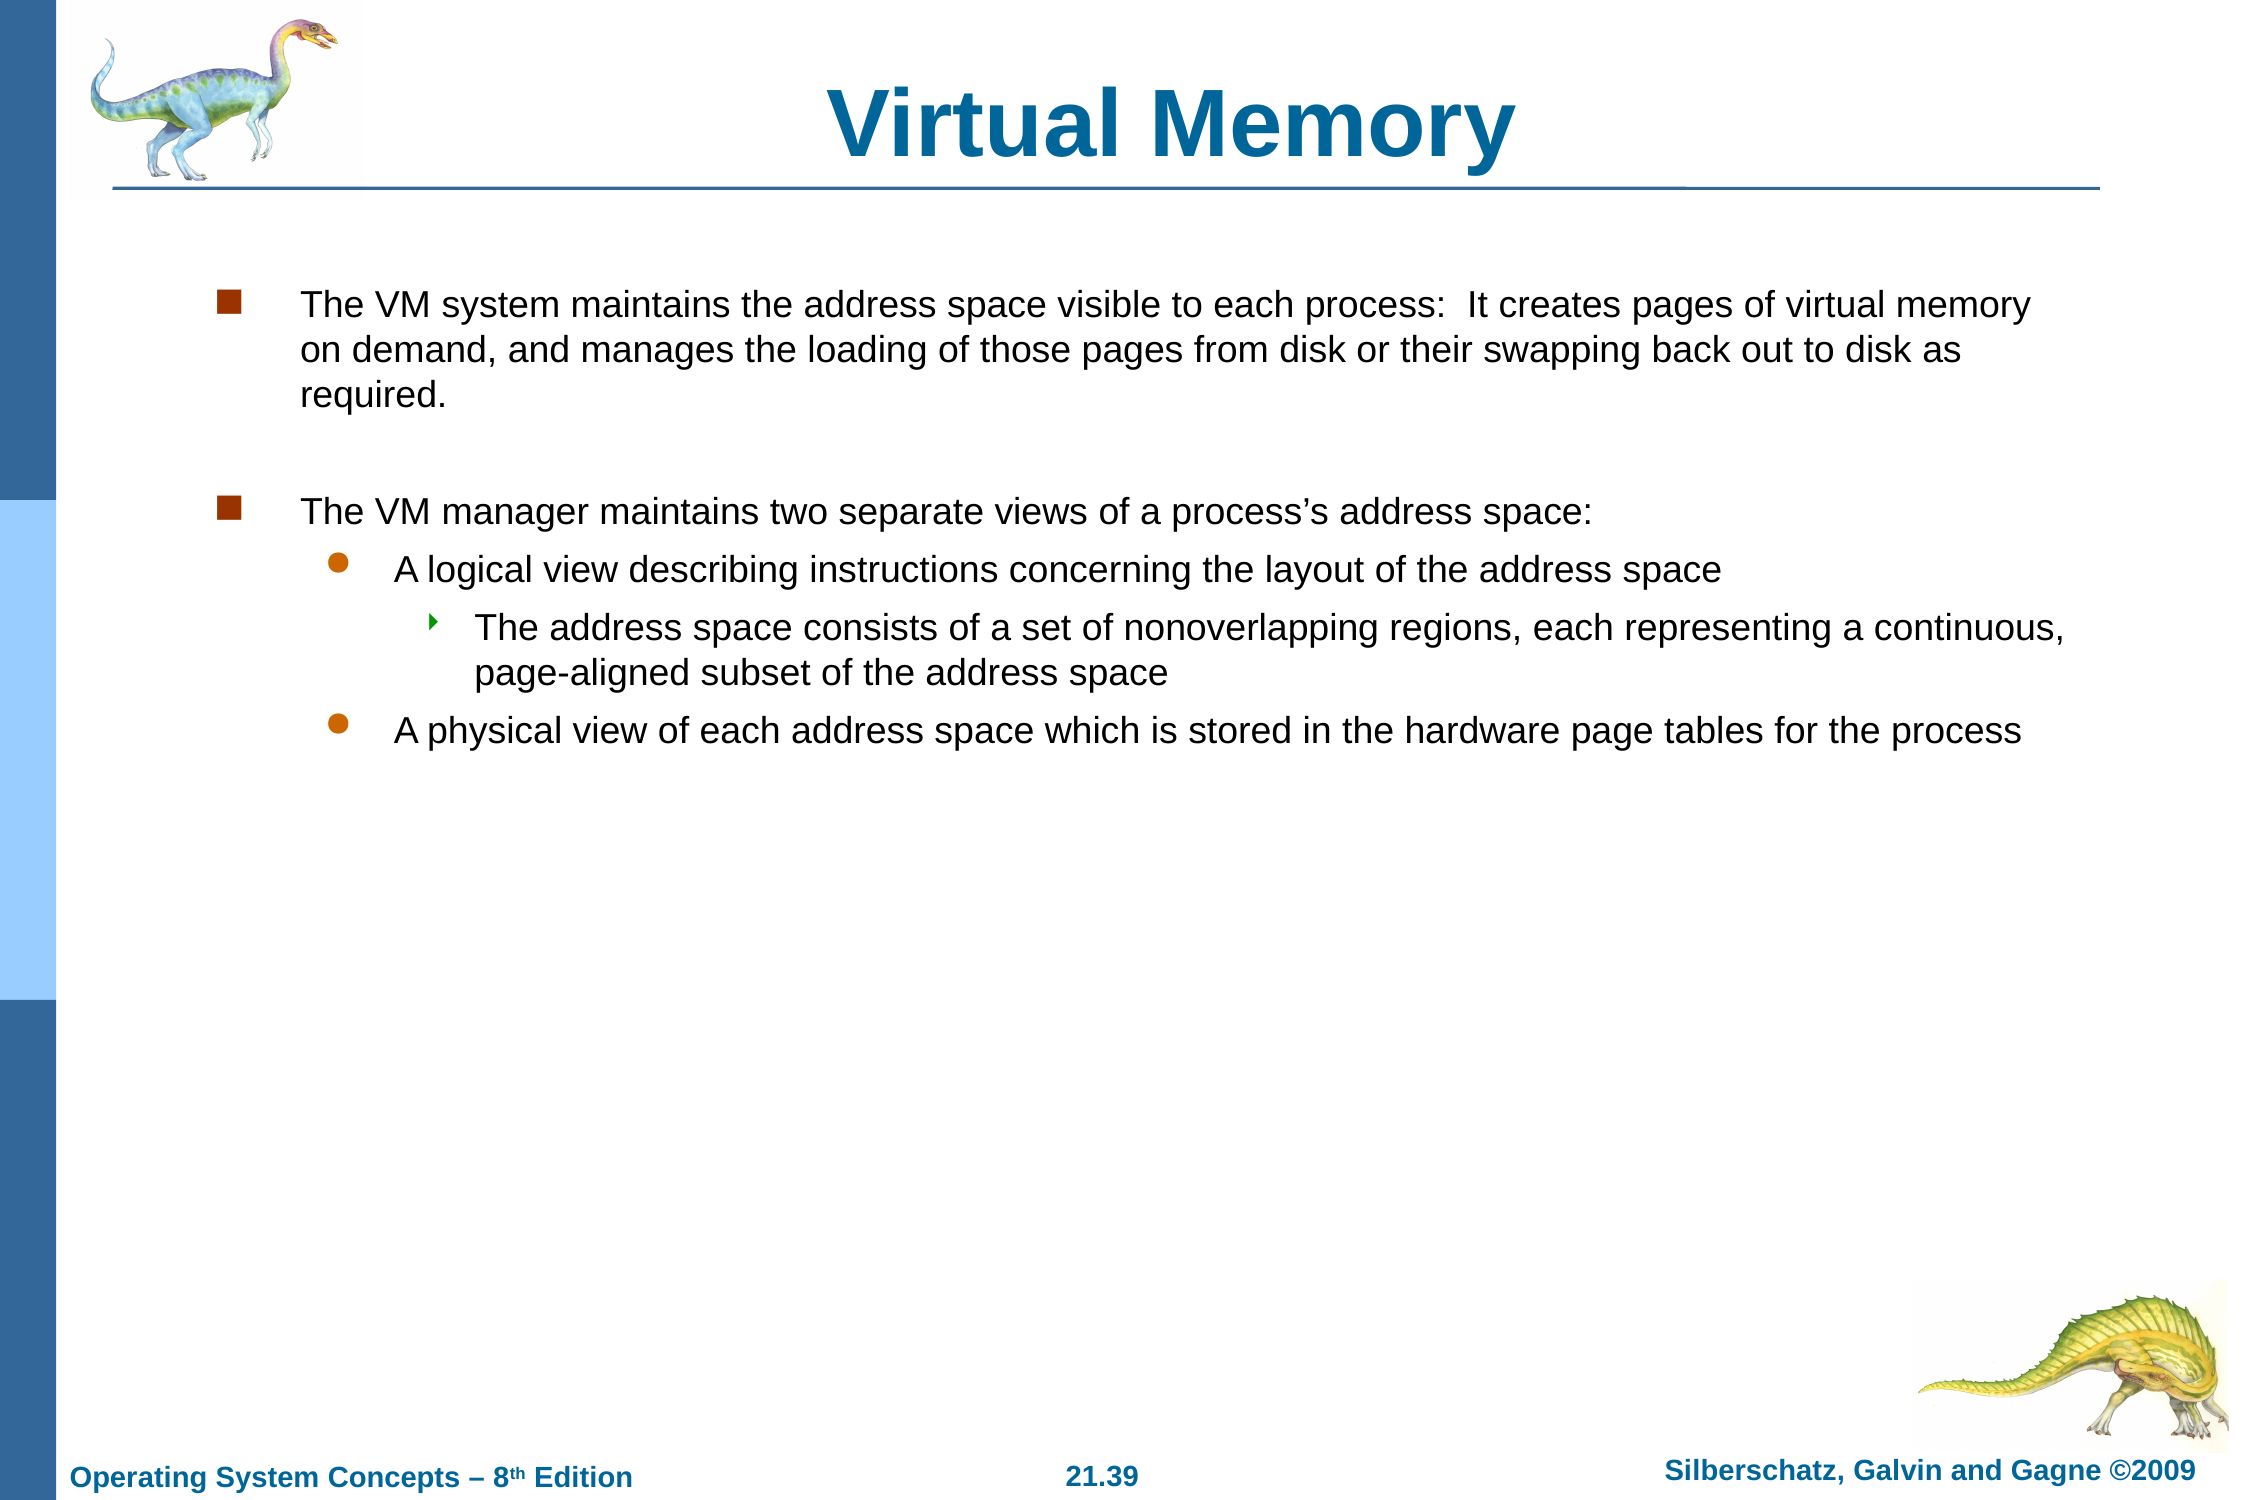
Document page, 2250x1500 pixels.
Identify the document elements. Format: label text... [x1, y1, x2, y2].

list The VM system maintains the address space visible to each process: It creates pages of virtual memory on demand, and manages the loading of those pages from disk or their swapping back out to disk as required. The VM manager maintains two separate views of a process’s address space: A logical view describing instructions concerning the layout of the address space The address space consists of a set of nonoverlapping regions, each representing a continuous, page-aligned subset of the address space A physical view of each address space which is stored in the hardware page tables for the process [198, 269, 2093, 1400]
title Virtual Memory [205, 60, 2138, 187]
picture [70, 0, 365, 199]
picture [1913, 1279, 2229, 1453]
